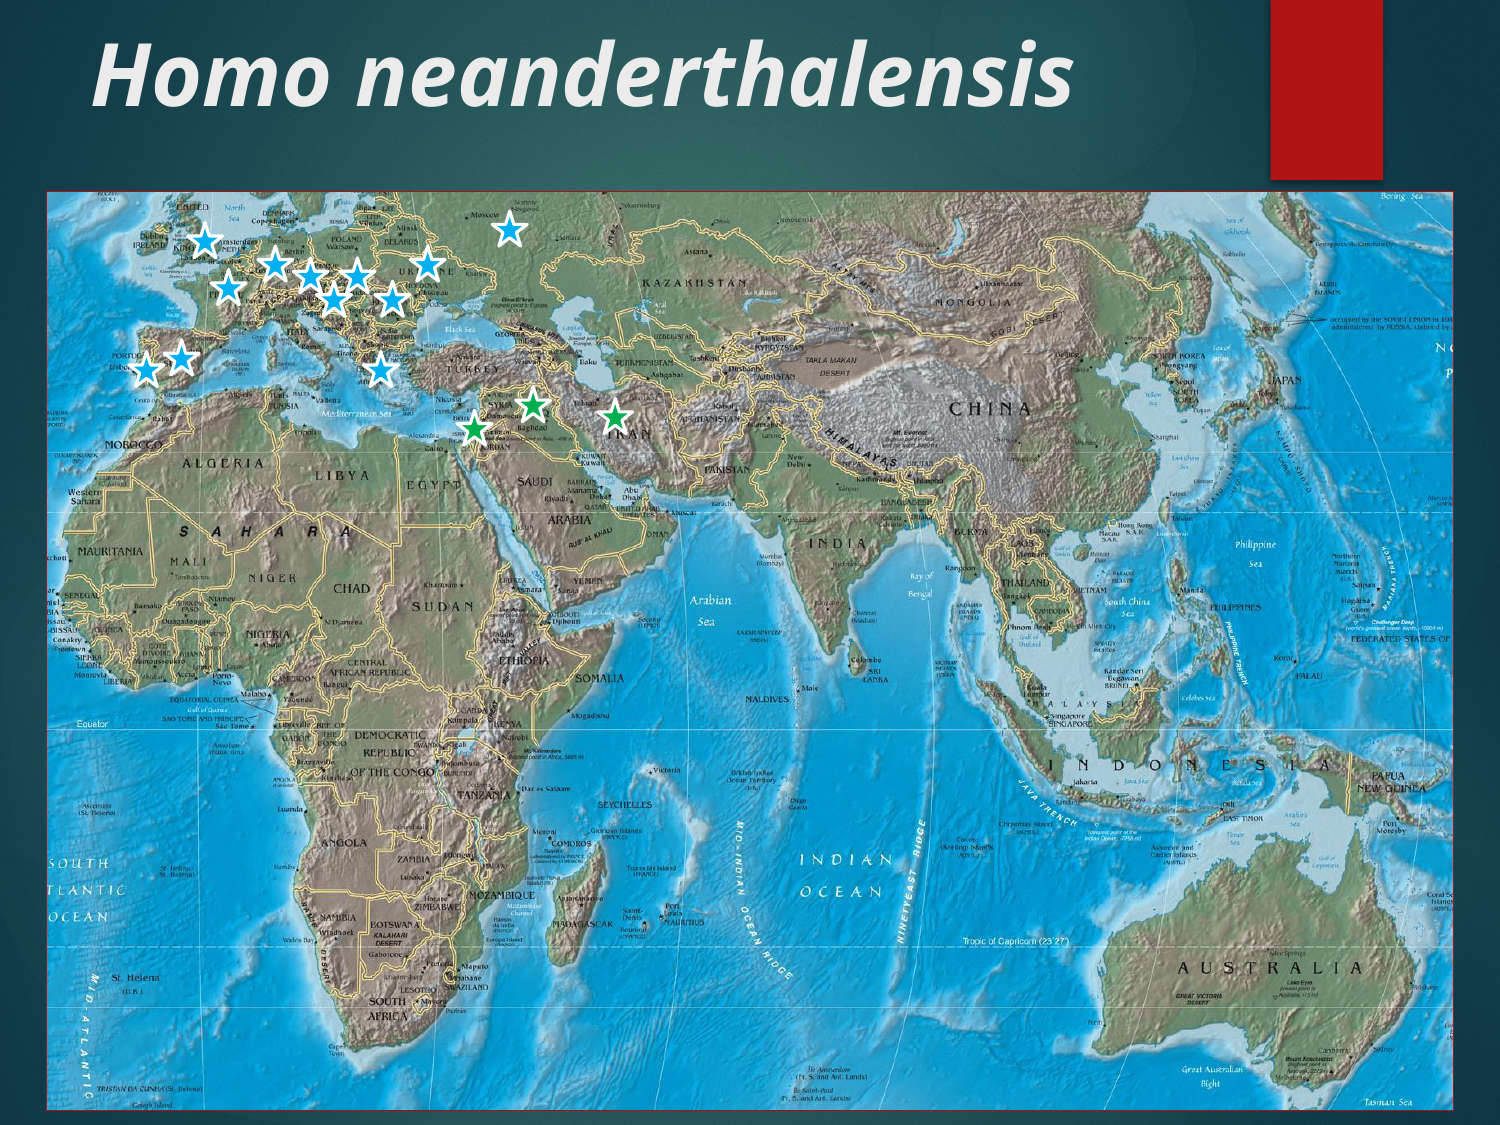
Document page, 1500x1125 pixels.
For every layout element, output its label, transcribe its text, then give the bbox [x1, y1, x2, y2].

title Homo neanderthalensis [75, 11, 1425, 190]
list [46, 191, 1454, 1111]
